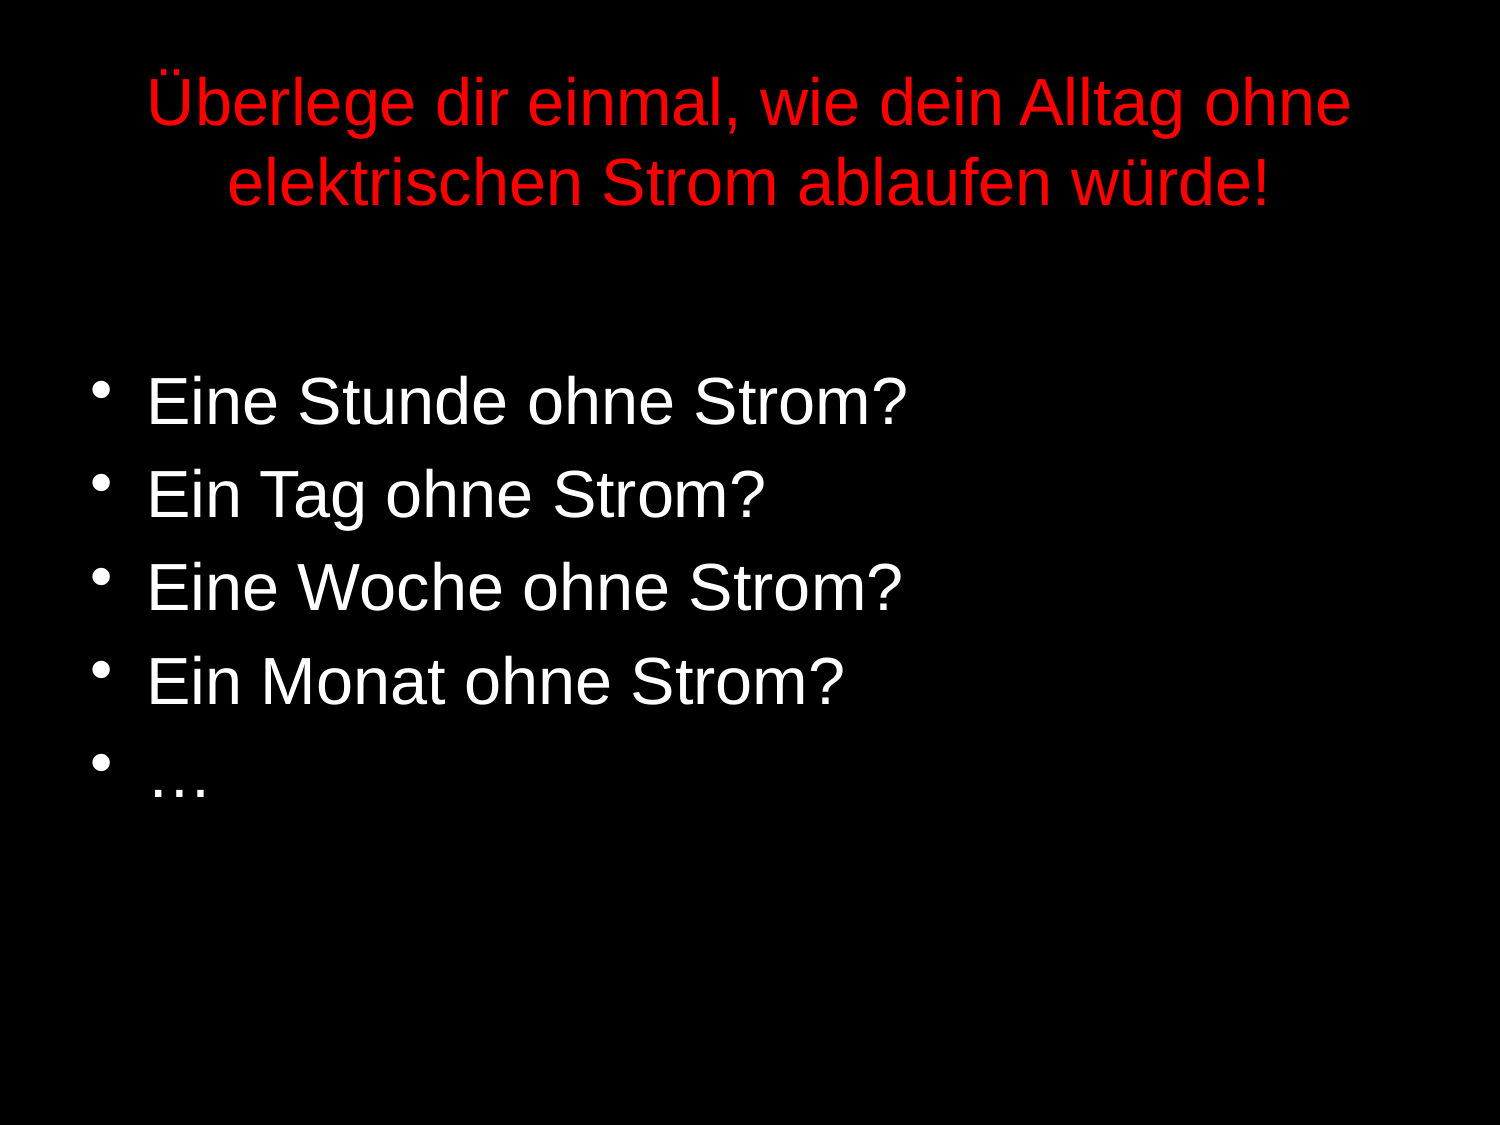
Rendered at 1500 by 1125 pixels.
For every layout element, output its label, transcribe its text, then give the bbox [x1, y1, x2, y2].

list Eine Stunde ohne Strom? Ein Tag ohne Strom? Eine Woche ohne Strom? Ein Monat ohne Strom? … [75, 350, 1425, 1005]
title Überlege dir einmal, wie dein Alltag ohne elektrischen Strom ablaufen würde! [75, 45, 1425, 233]
